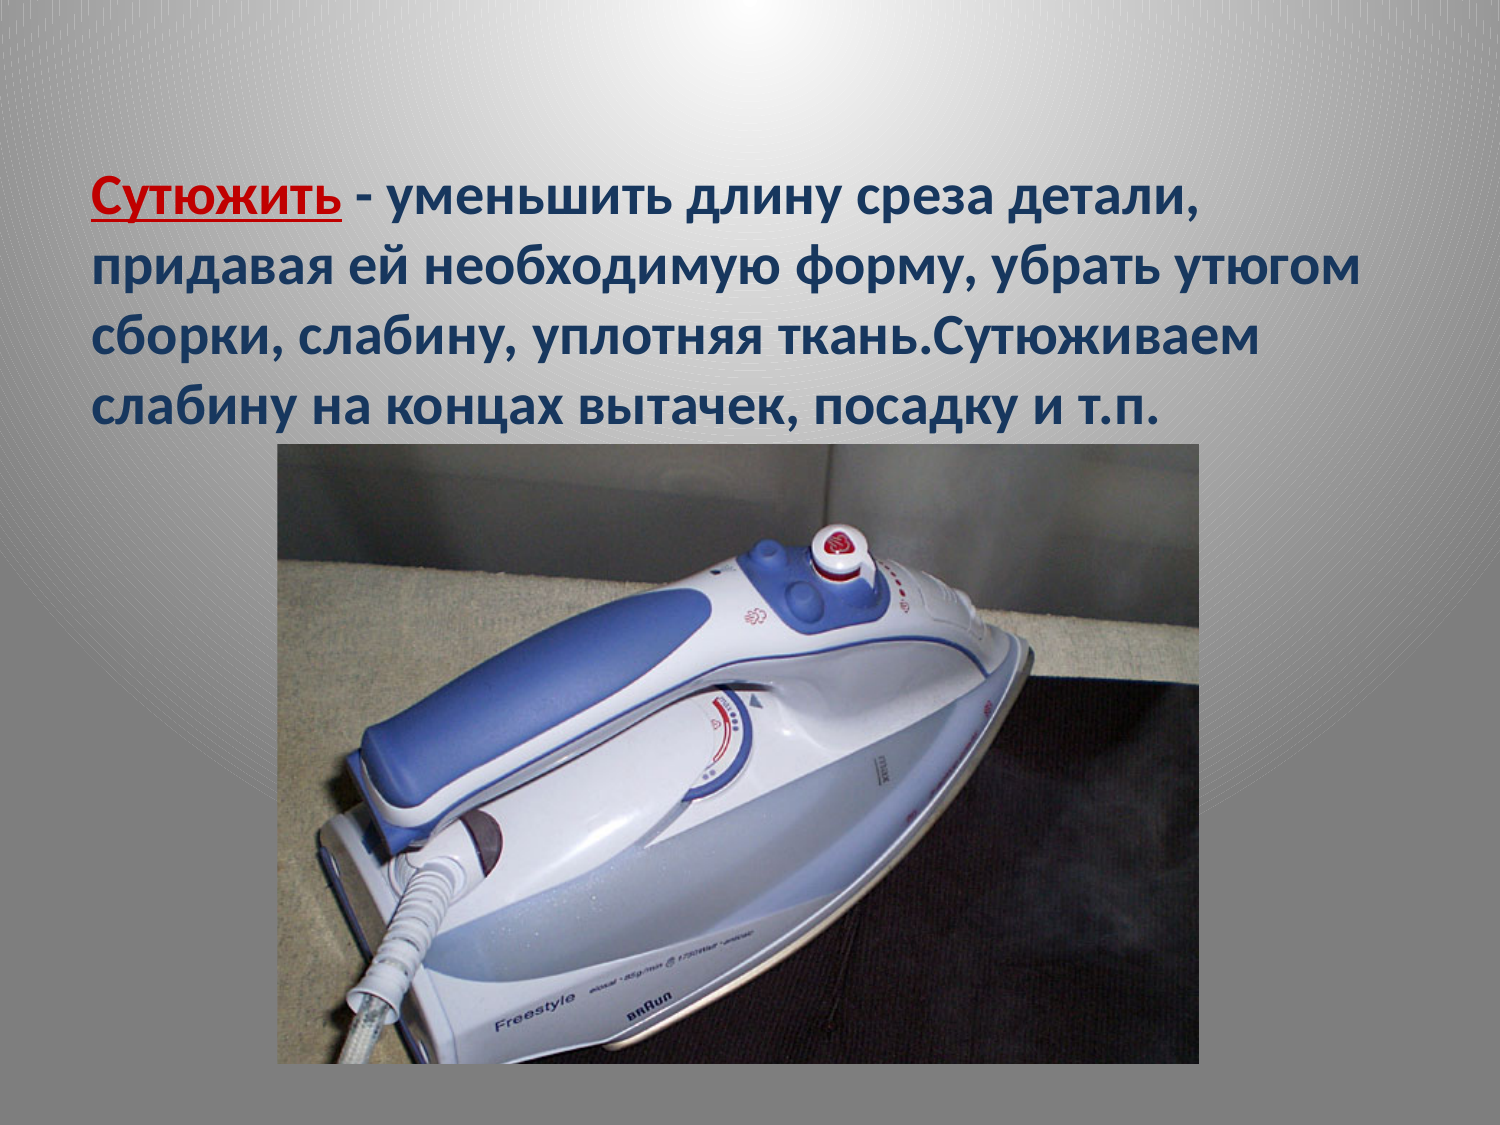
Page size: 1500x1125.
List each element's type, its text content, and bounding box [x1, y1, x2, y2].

text_box Сутюжить - уменьшить длину среза детали, придавая ей необходимую форму, убрать утюгом сборки, слабину, уплотняя ткань.Сутюживаем слабину на концах вытачек, посадку и т.п. [76, 149, 1388, 514]
picture [277, 444, 1200, 1064]
